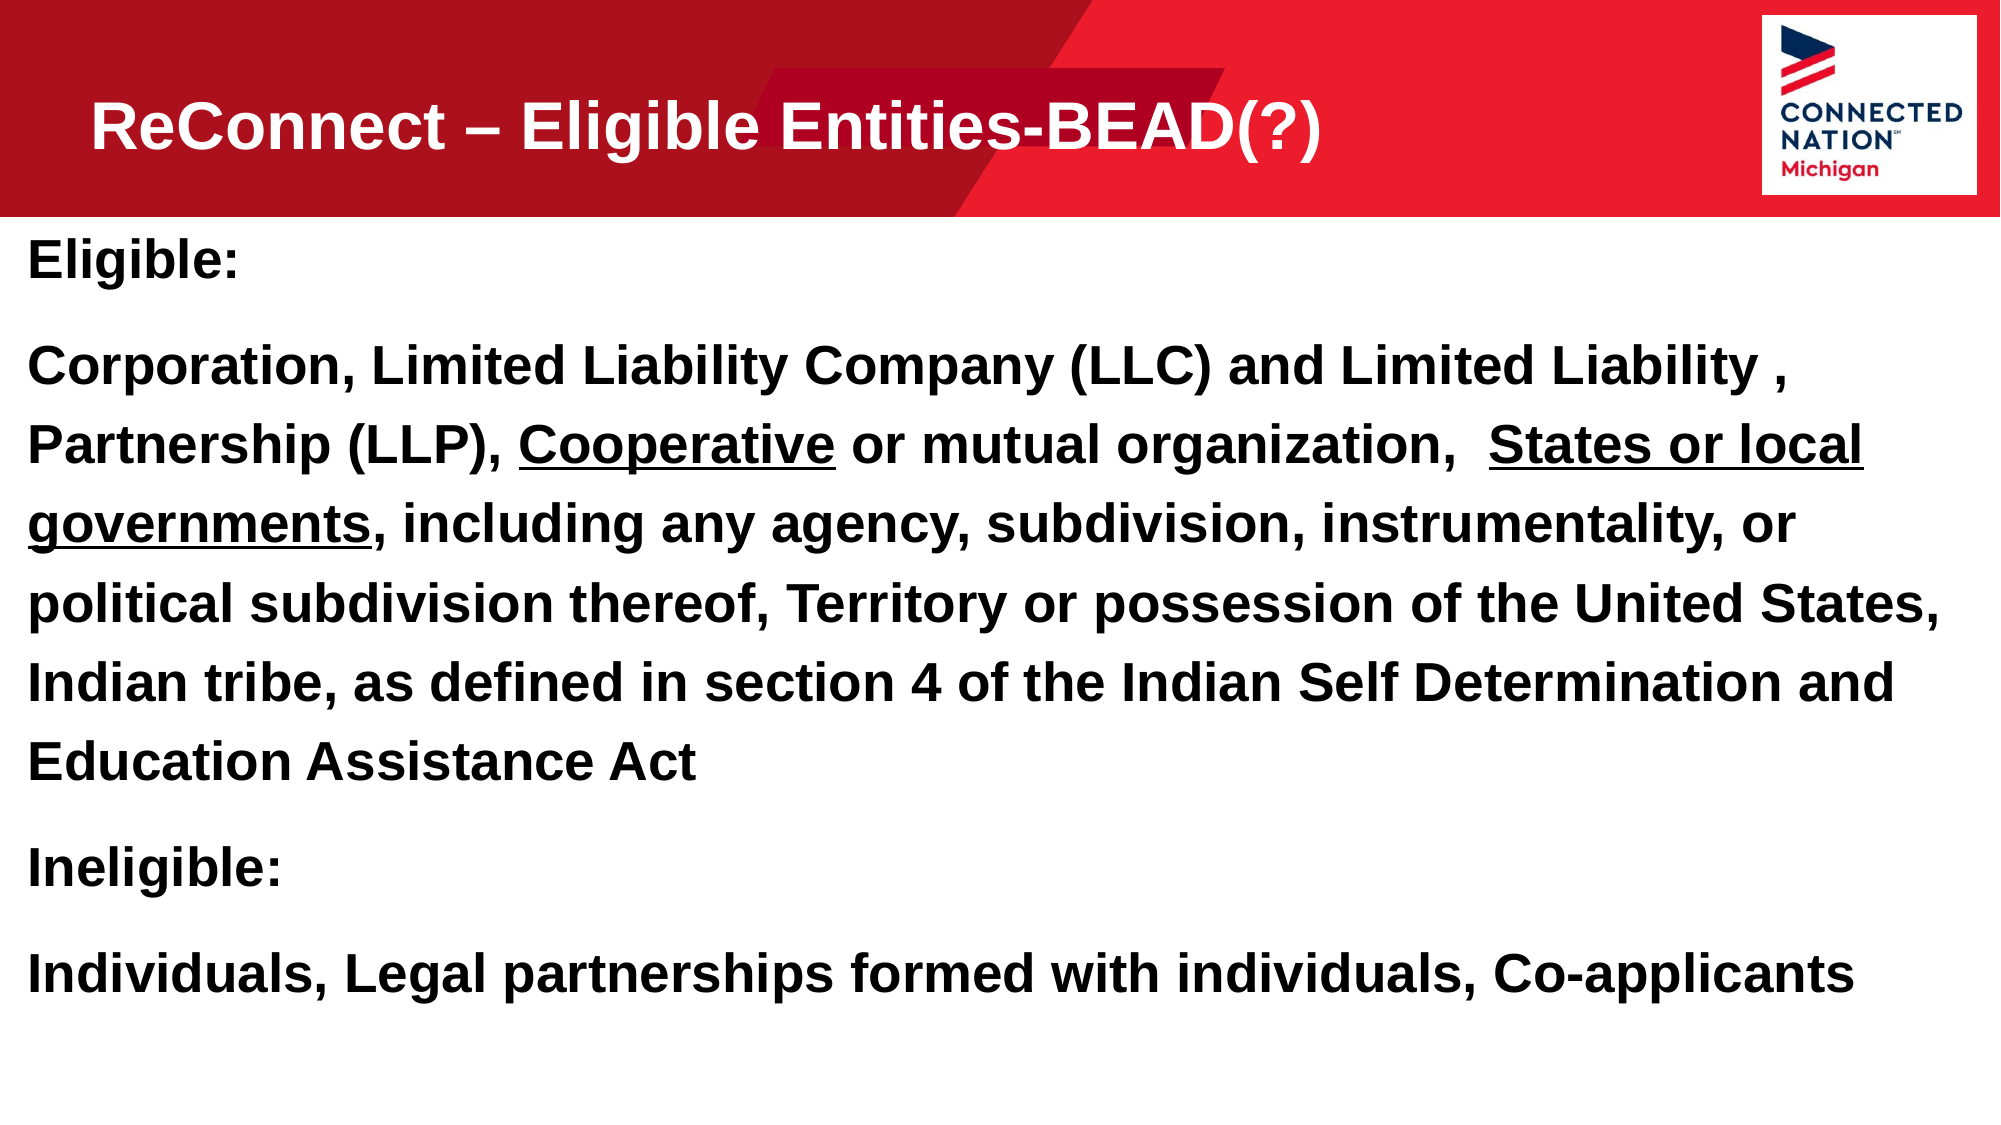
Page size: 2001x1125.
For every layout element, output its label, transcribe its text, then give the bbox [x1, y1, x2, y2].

list Eligible: Corporation, Limited Liability Company (LLC) and Limited Liability , Partnership (LLP), Cooperative or mutual organization, States or local governments, including any agency, subdivision, instrumentality, or political subdivision thereof, Territory or possession of the United States, Indian tribe, as defined in section 4 of the Indian Self Determination and Education Assistance Act Ineligible: Individuals, Legal partnerships formed with individuals, Co-applicants [12, 215, 2000, 1125]
picture [0, 0, 2000, 217]
list ReConnect – Eligible Entities-BEAD(?) [75, 37, 1575, 200]
